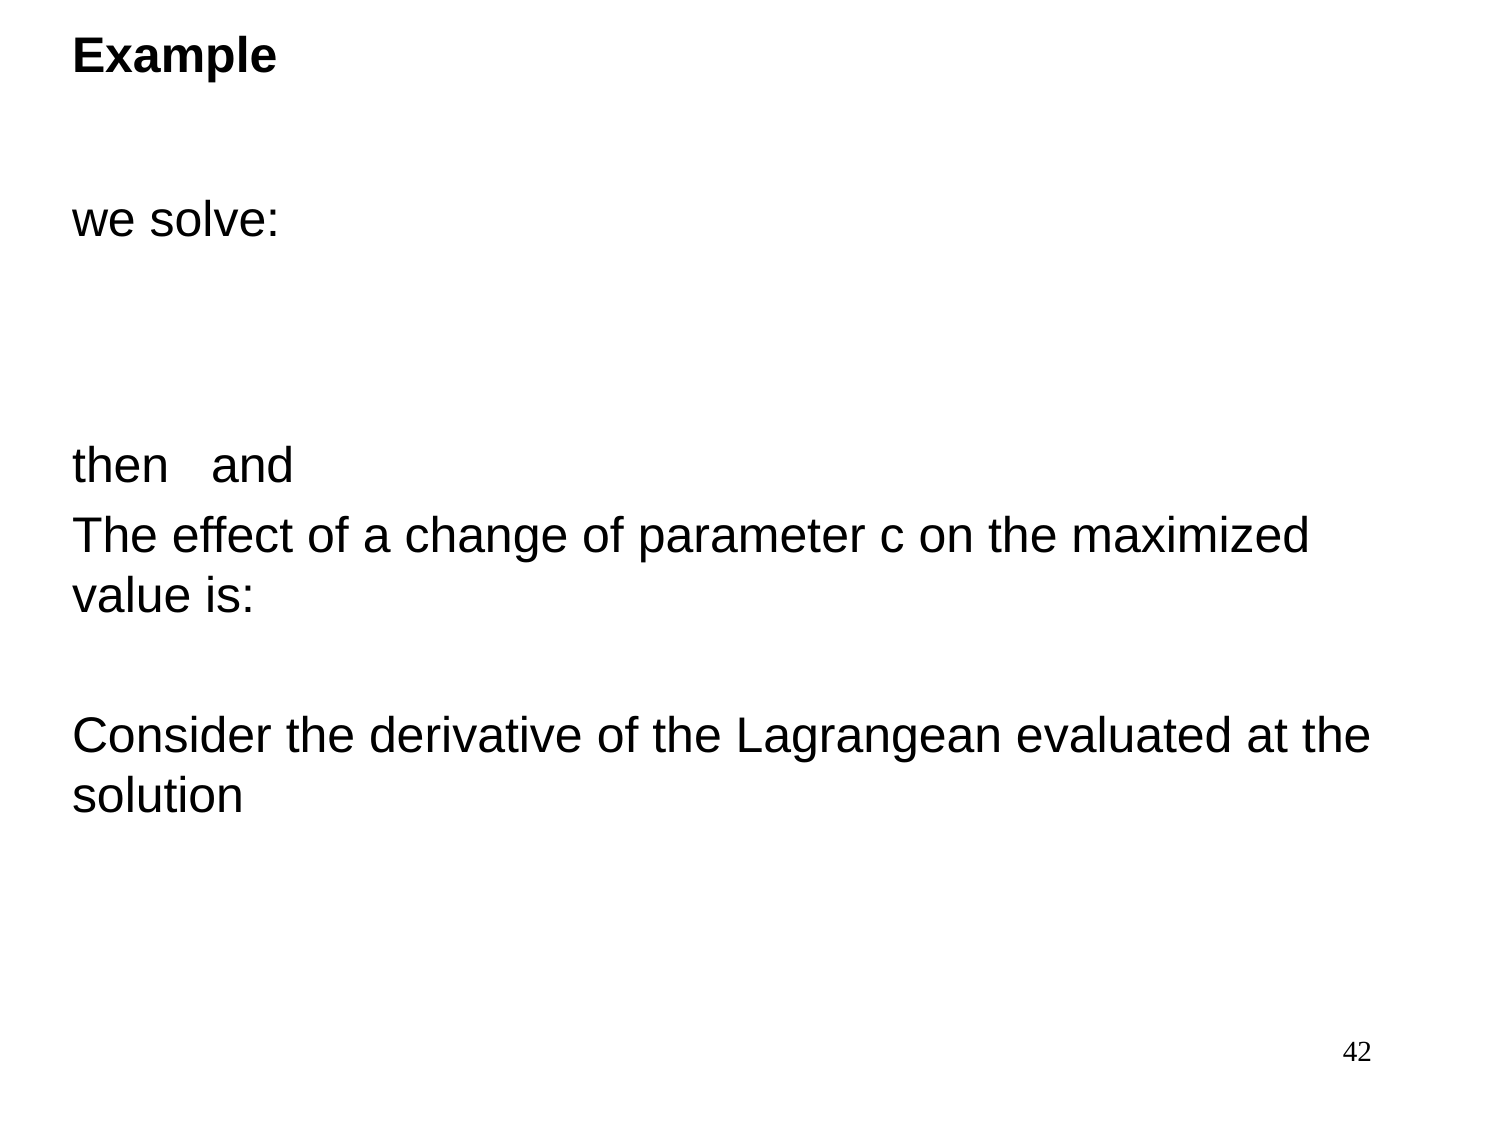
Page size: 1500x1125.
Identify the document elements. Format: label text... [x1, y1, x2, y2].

slide_number 42 [1074, 1025, 1388, 1100]
